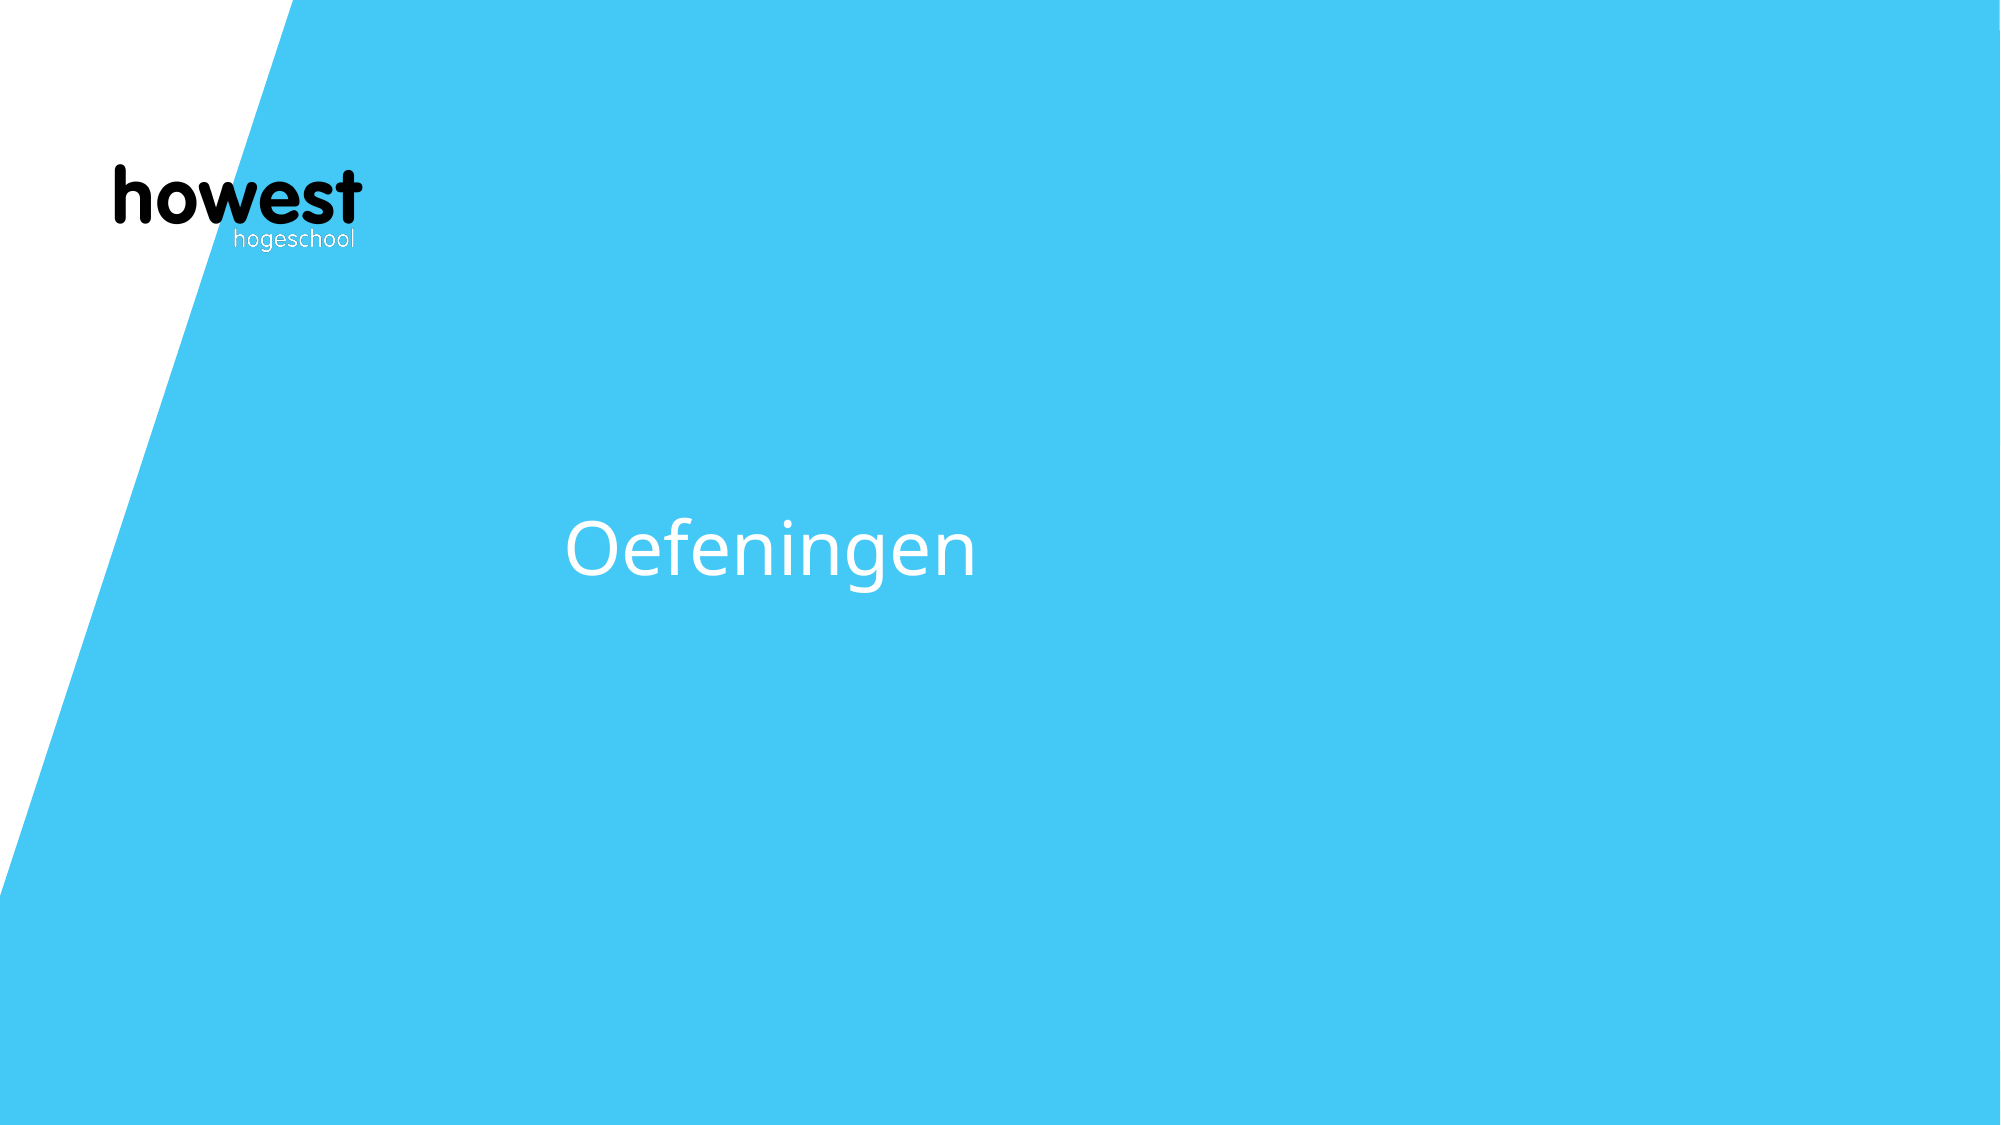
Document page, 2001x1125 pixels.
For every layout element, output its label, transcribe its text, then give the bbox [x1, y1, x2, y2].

title Oefeningen [563, 371, 1917, 587]
picture [76, 126, 399, 292]
